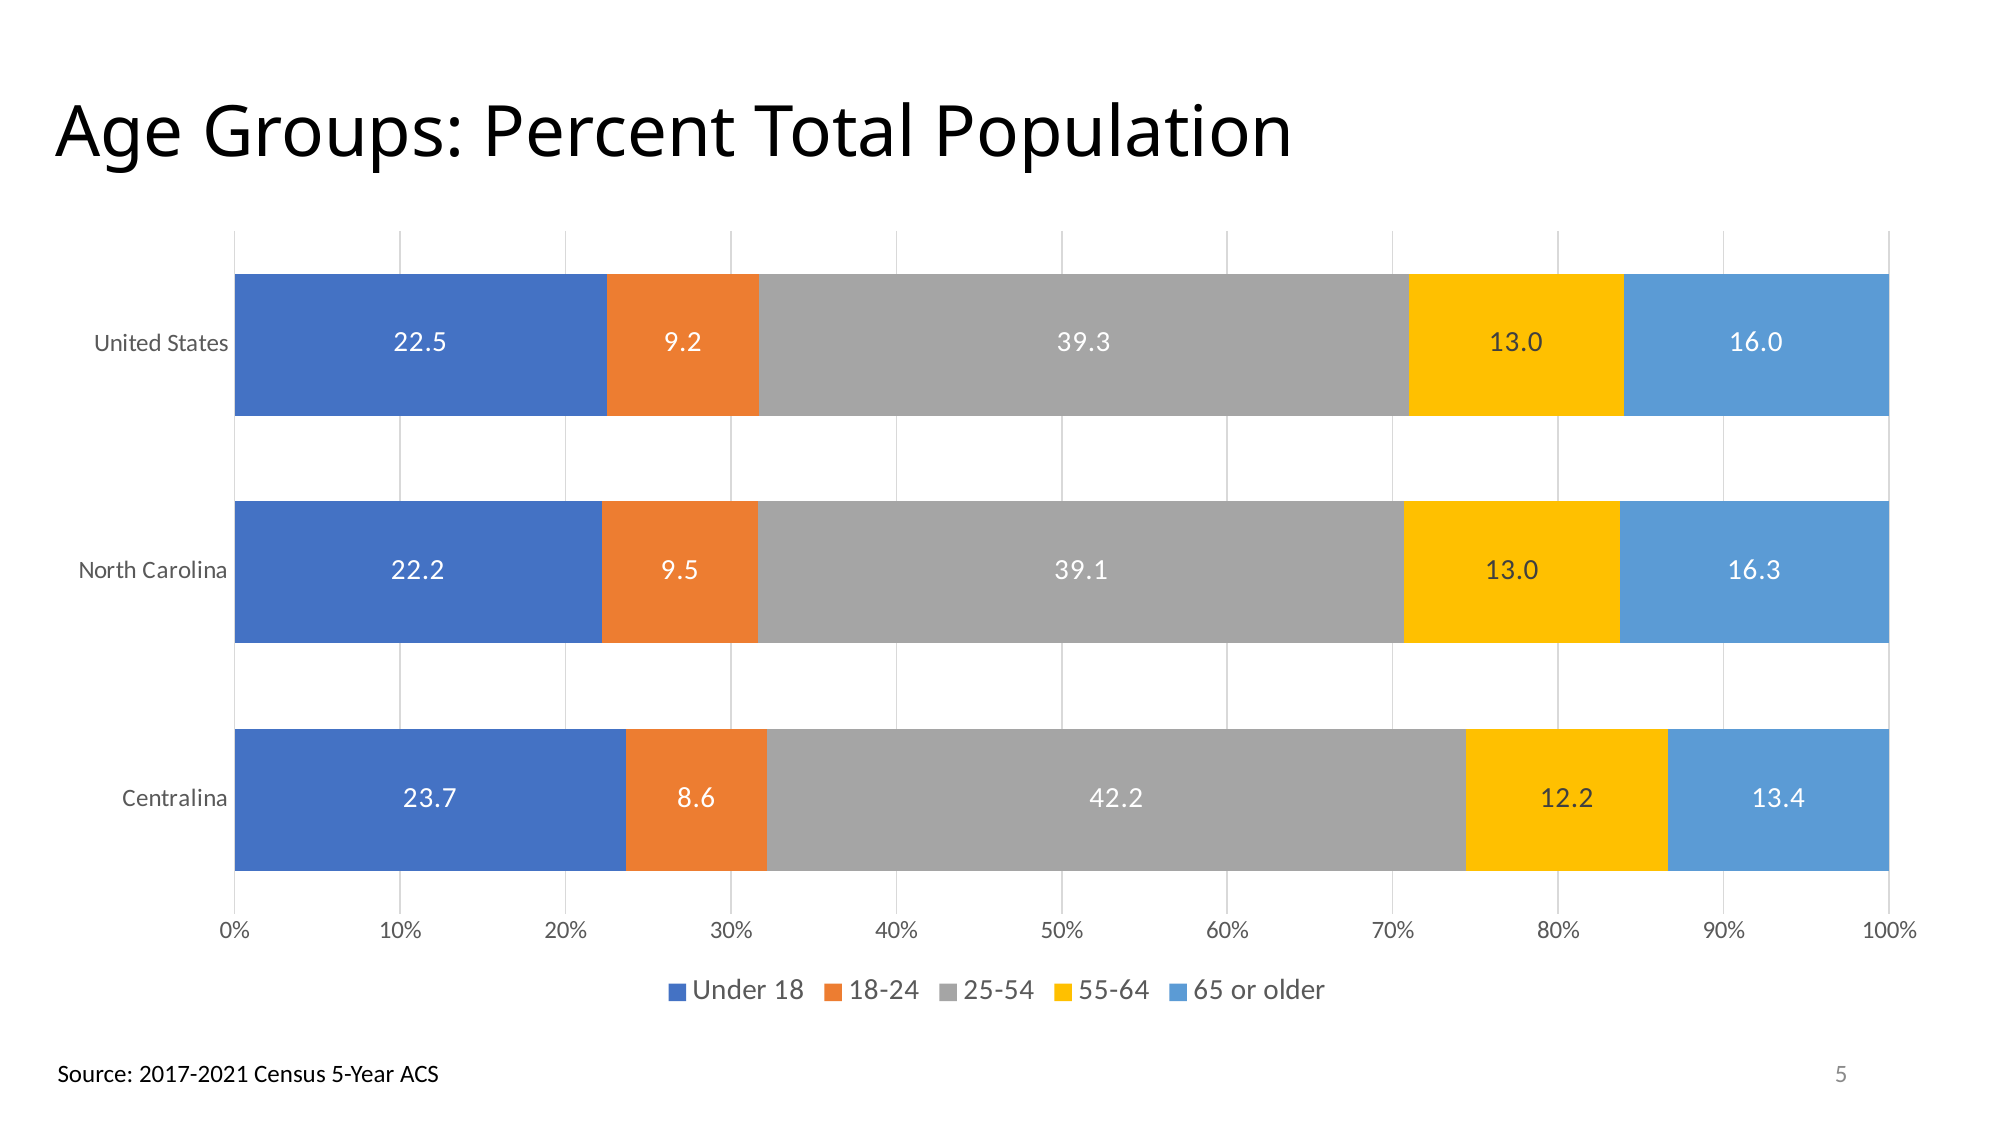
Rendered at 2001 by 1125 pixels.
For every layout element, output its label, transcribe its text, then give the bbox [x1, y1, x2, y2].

chart [40, 214, 1955, 1014]
slide_number 5 [1412, 1042, 1863, 1103]
title Age Groups: Percent Total Population [40, 51, 1955, 214]
text_box Source: 2017-2021 Census 5-Year ACS [42, 1049, 455, 1095]
